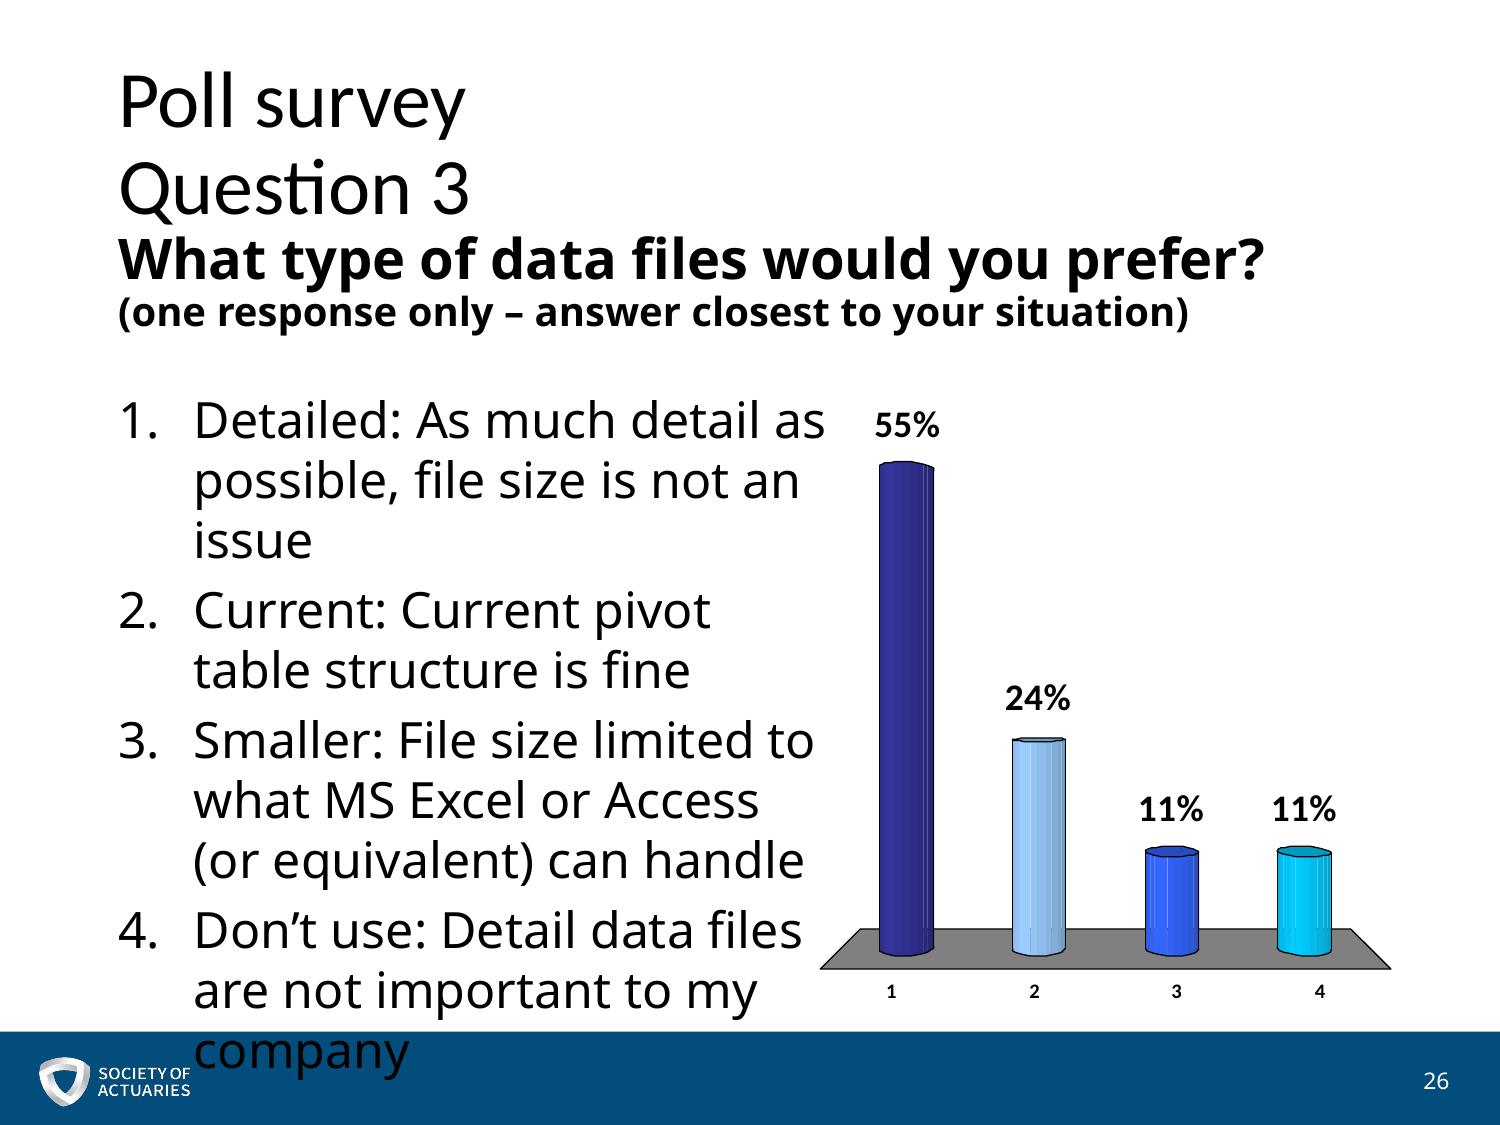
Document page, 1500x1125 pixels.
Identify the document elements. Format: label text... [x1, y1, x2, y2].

slide_number 26 [1385, 1065, 1465, 1099]
title Poll survey Question 3 What type of data files would you prefer? (one response only – answer closest to your situation) [103, 50, 1397, 344]
list Detailed: As much detail as possible, file size is not an issue Current: Current pivot table structure is fine Smaller: File size limited to what MS Excel or Access (or equivalent) can handle Don’t use: Detail data files are not important to my company [103, 381, 804, 958]
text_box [804, 343, 1425, 1042]
picture [39, 1057, 190, 1107]
